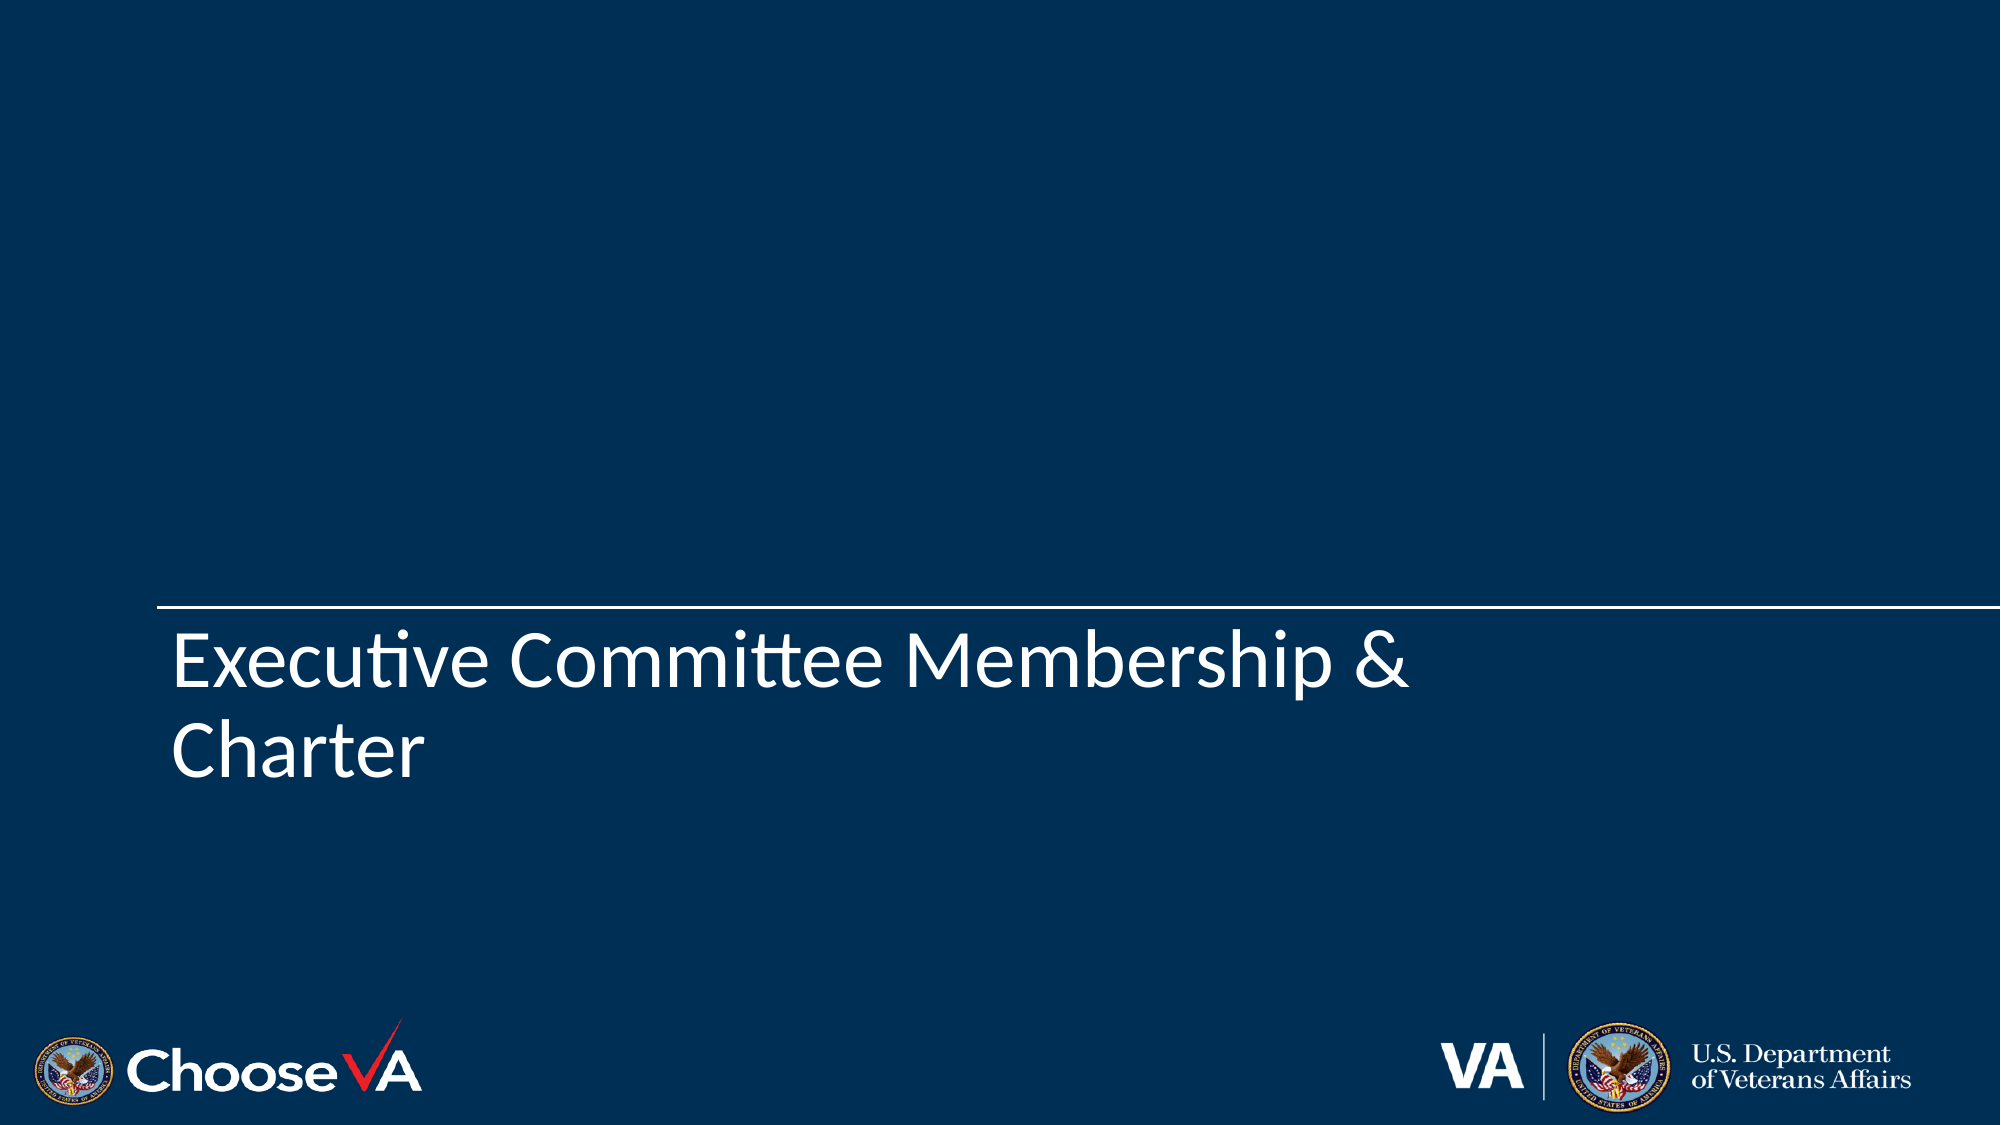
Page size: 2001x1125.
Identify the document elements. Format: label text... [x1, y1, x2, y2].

list Executive Committee Membership & Charter [156, 607, 1657, 908]
picture [1434, 1014, 1917, 1120]
picture [33, 1015, 422, 1106]
